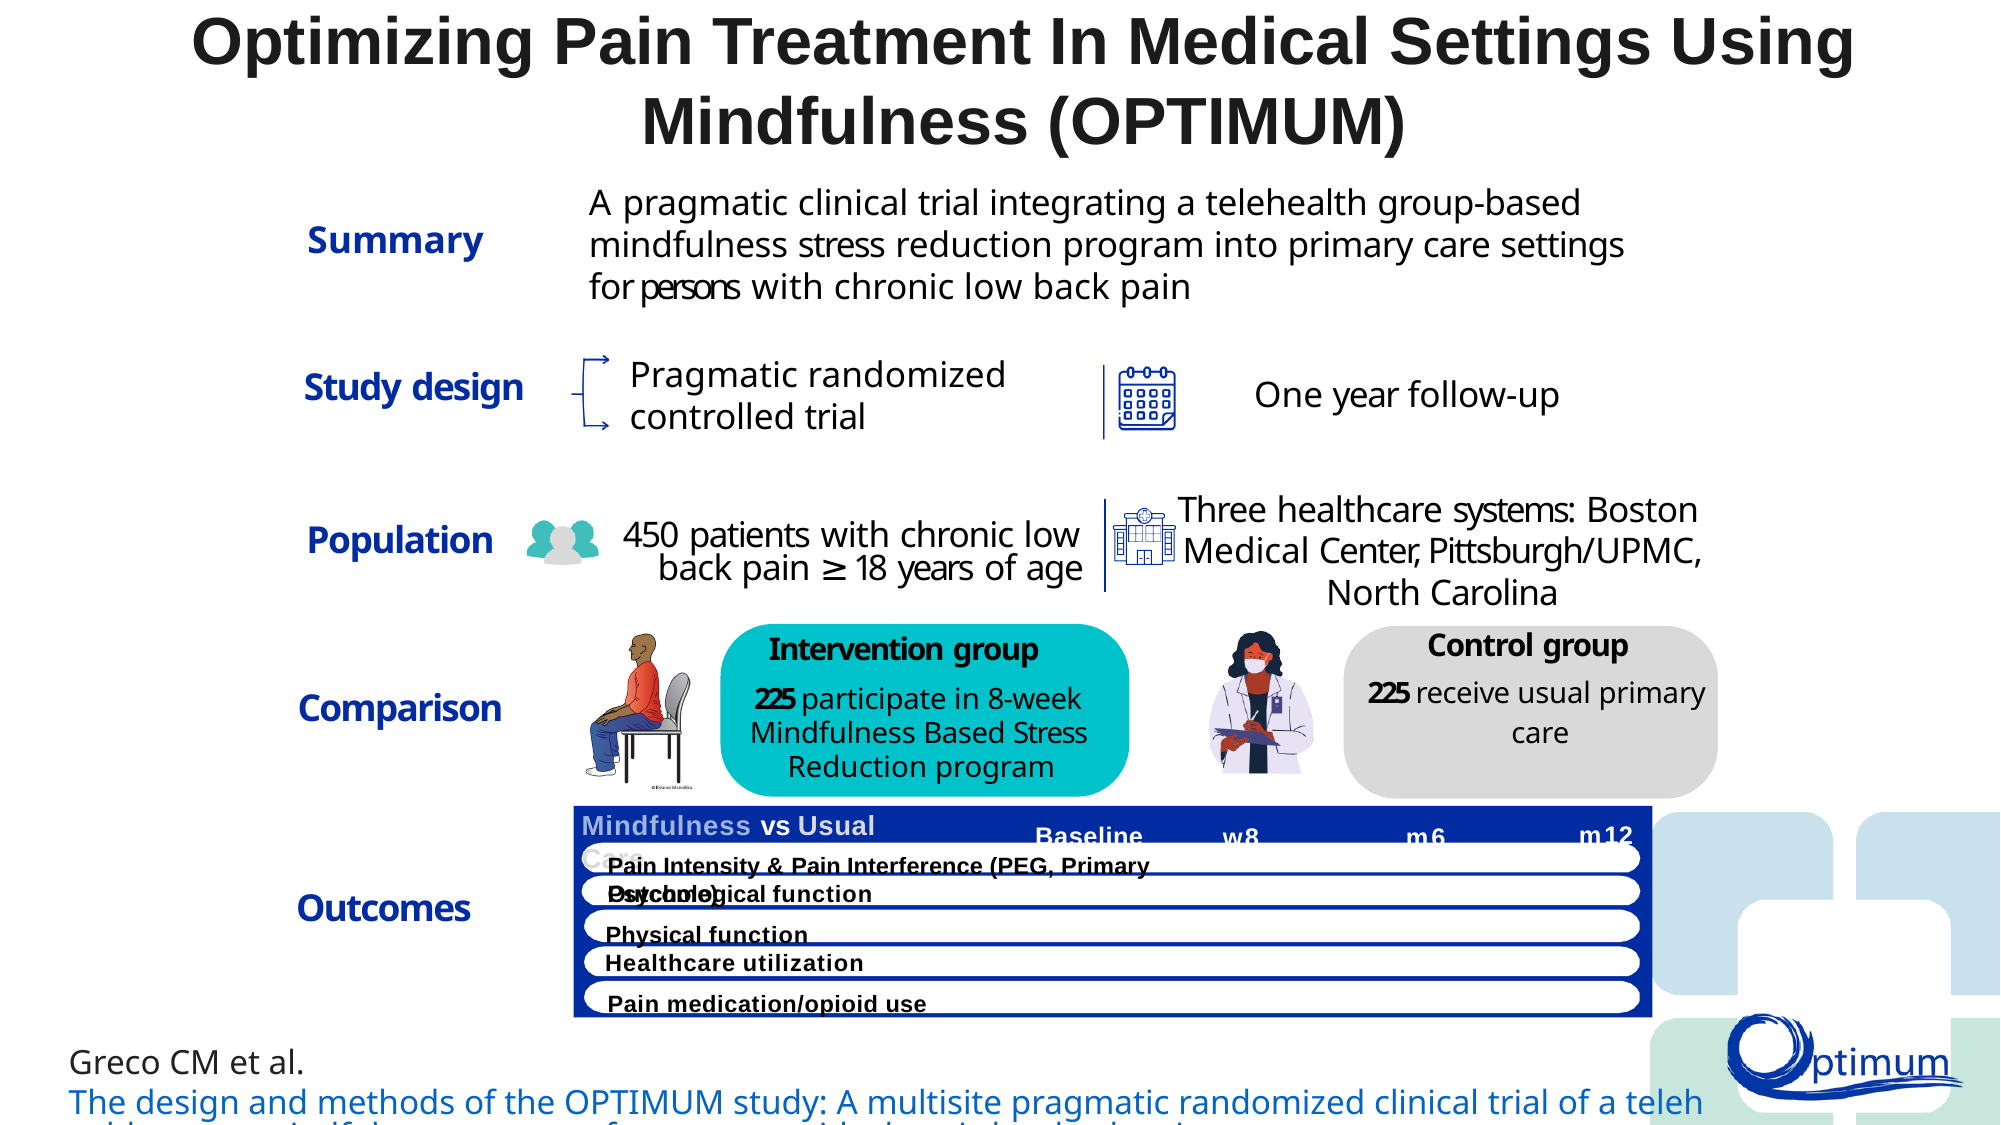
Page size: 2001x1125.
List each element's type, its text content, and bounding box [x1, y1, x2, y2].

text_box Three healthcare systems: Boston Medical Center, Pittsburgh/UPMC, North Carolina Control group 225 receive usual primary care [1166, 484, 1728, 750]
text_box One year follow-up [1252, 370, 1577, 415]
text_box [274, 172, 1724, 316]
text_box [274, 333, 1724, 460]
text_box Summary [305, 214, 495, 262]
text_box [720, 630, 1130, 797]
text_box [1727, 1001, 1965, 1103]
text_box [268, 874, 546, 942]
text_box A pragmatic clinical trial integrating a telehealth group-based [587, 177, 1624, 220]
text_box Outcomes [294, 881, 493, 929]
title Optimizing Pain Treatment In Medical Settings Using Mindfulness (OPTIMUM) [99, 0, 1950, 172]
text_box Population [304, 514, 518, 561]
text_box Greco CM et al. The design and methods of the OPTIMUM study: A multisite pragmatic randomized clinical trial of a telehealth group mindfulness program for persons with chronic low back pain. Contemp Clin Trials. 2021 [53, 1033, 1728, 1125]
text_box Study design [301, 361, 554, 408]
text_box [274, 475, 1700, 613]
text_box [1112, 507, 1176, 566]
text_box Intervention group 225 participate in 8-week Mindfulness Based Stress Reduction program [739, 613, 1102, 784]
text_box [573, 805, 1653, 1018]
text_box 450 patients with chronic low back pain ≥ 18 years of age [621, 510, 1088, 588]
text_box Pragmatic randomized controlled trial [627, 350, 1102, 437]
text_box [584, 631, 693, 791]
text_box [526, 520, 599, 565]
text_box Comparison [295, 682, 531, 730]
text_box [274, 670, 552, 740]
text_box [1343, 750, 1718, 799]
text_box [1209, 750, 1314, 774]
text_box mindfulness stress reduction program into primary care settings for persons with chronic low back pain [587, 220, 1663, 307]
